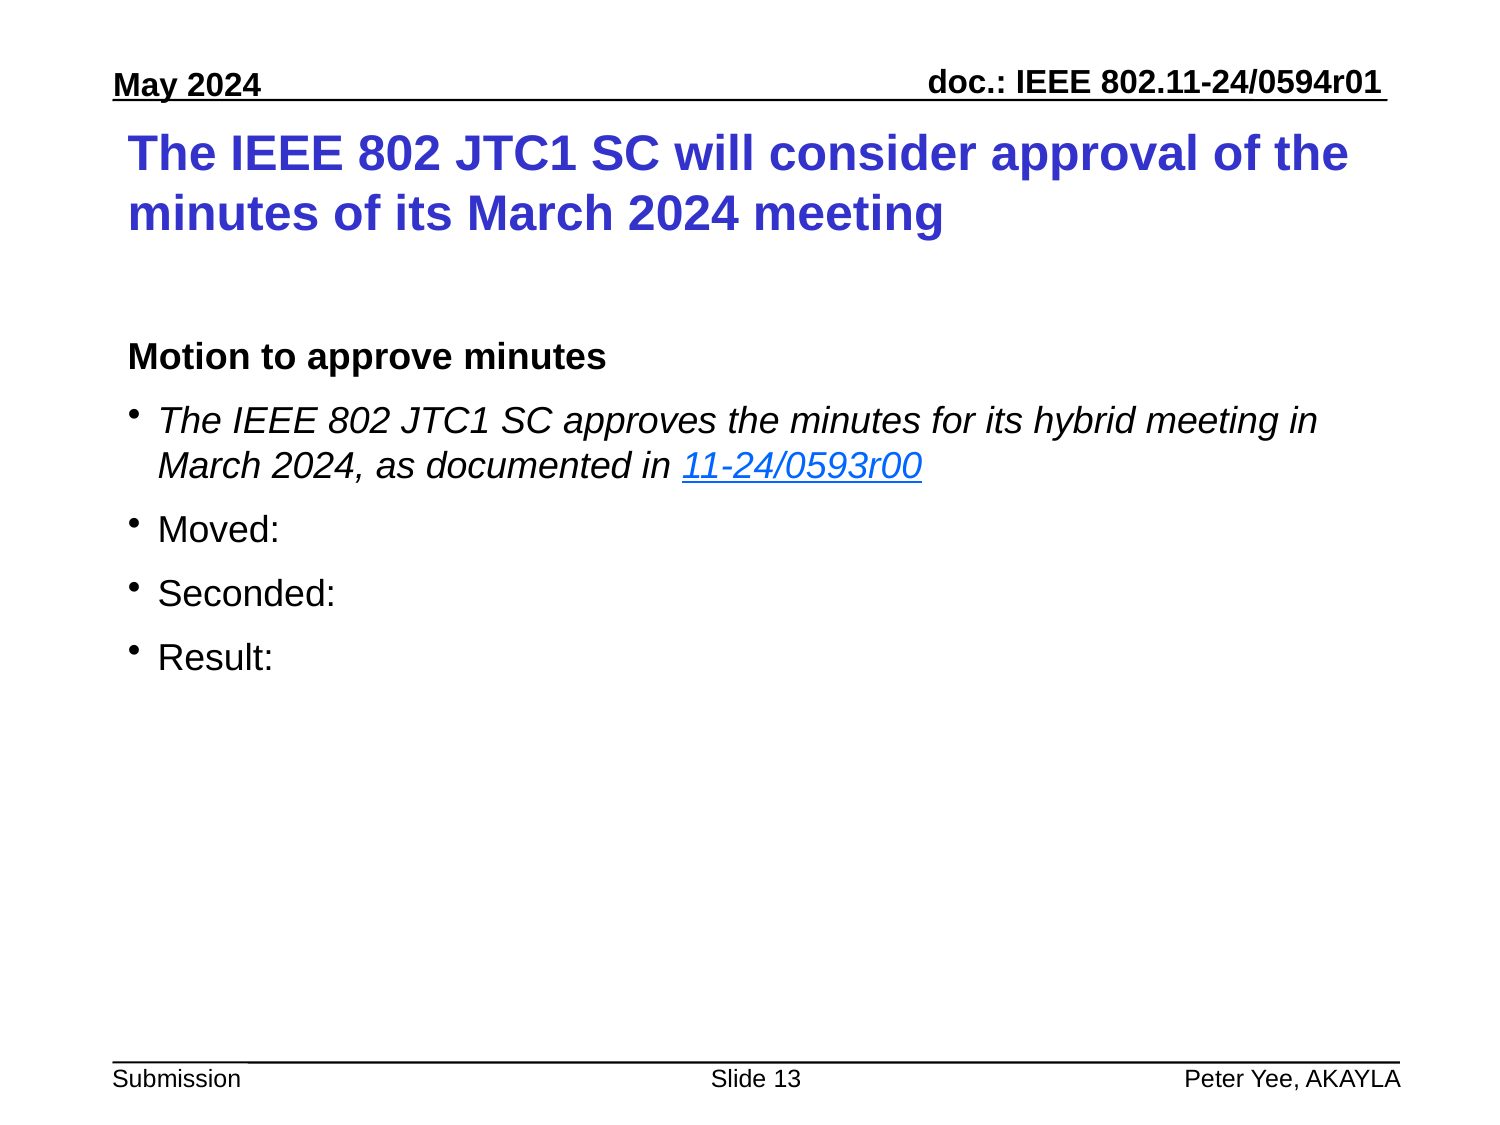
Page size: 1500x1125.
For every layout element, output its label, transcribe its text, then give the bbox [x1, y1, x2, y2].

list Motion to approve minutes The IEEE 802 JTC1 SC approves the minutes for its hybrid meeting in March 2024, as documented in 11-24/0593r00 Moved: Seconded: Result: [112, 324, 1388, 1000]
footer Peter Yee, AKAYLA [1183, 1061, 1402, 1093]
slide_number Slide 13 [709, 1061, 803, 1093]
title The IEEE 802 JTC1 SC will consider approval of the minutes of its March 2024 meeting [112, 112, 1388, 288]
